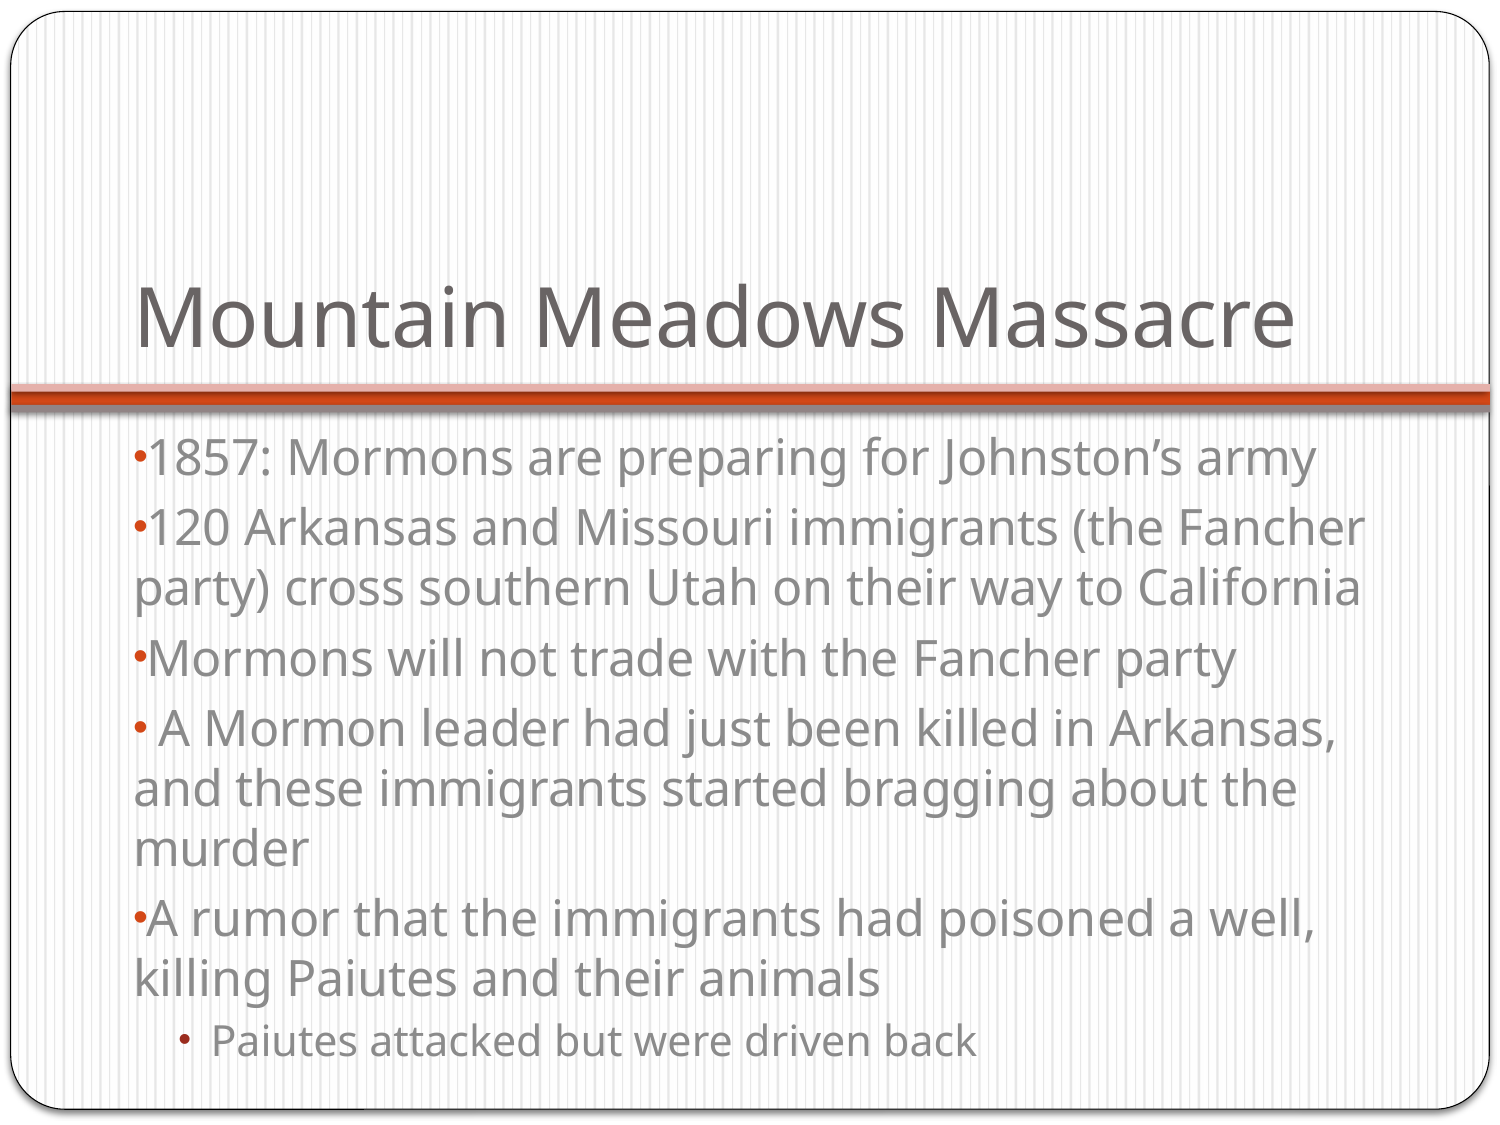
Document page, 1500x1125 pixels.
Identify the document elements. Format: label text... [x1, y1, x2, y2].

title Mountain Meadows Massacre [118, 156, 1394, 380]
list 1857: Mormons are preparing for Johnston’s army 120 Arkansas and Missouri immigrants (the Fancher party) cross southern Utah on their way to California Mormons will not trade with the Fancher party A Mormon leader had just been killed in Arkansas, and these immigrants started bragging about the murder A rumor that the immigrants had poisoned a well, killing Paiutes and their animals Paiutes attacked but were driven back [118, 417, 1394, 1088]
